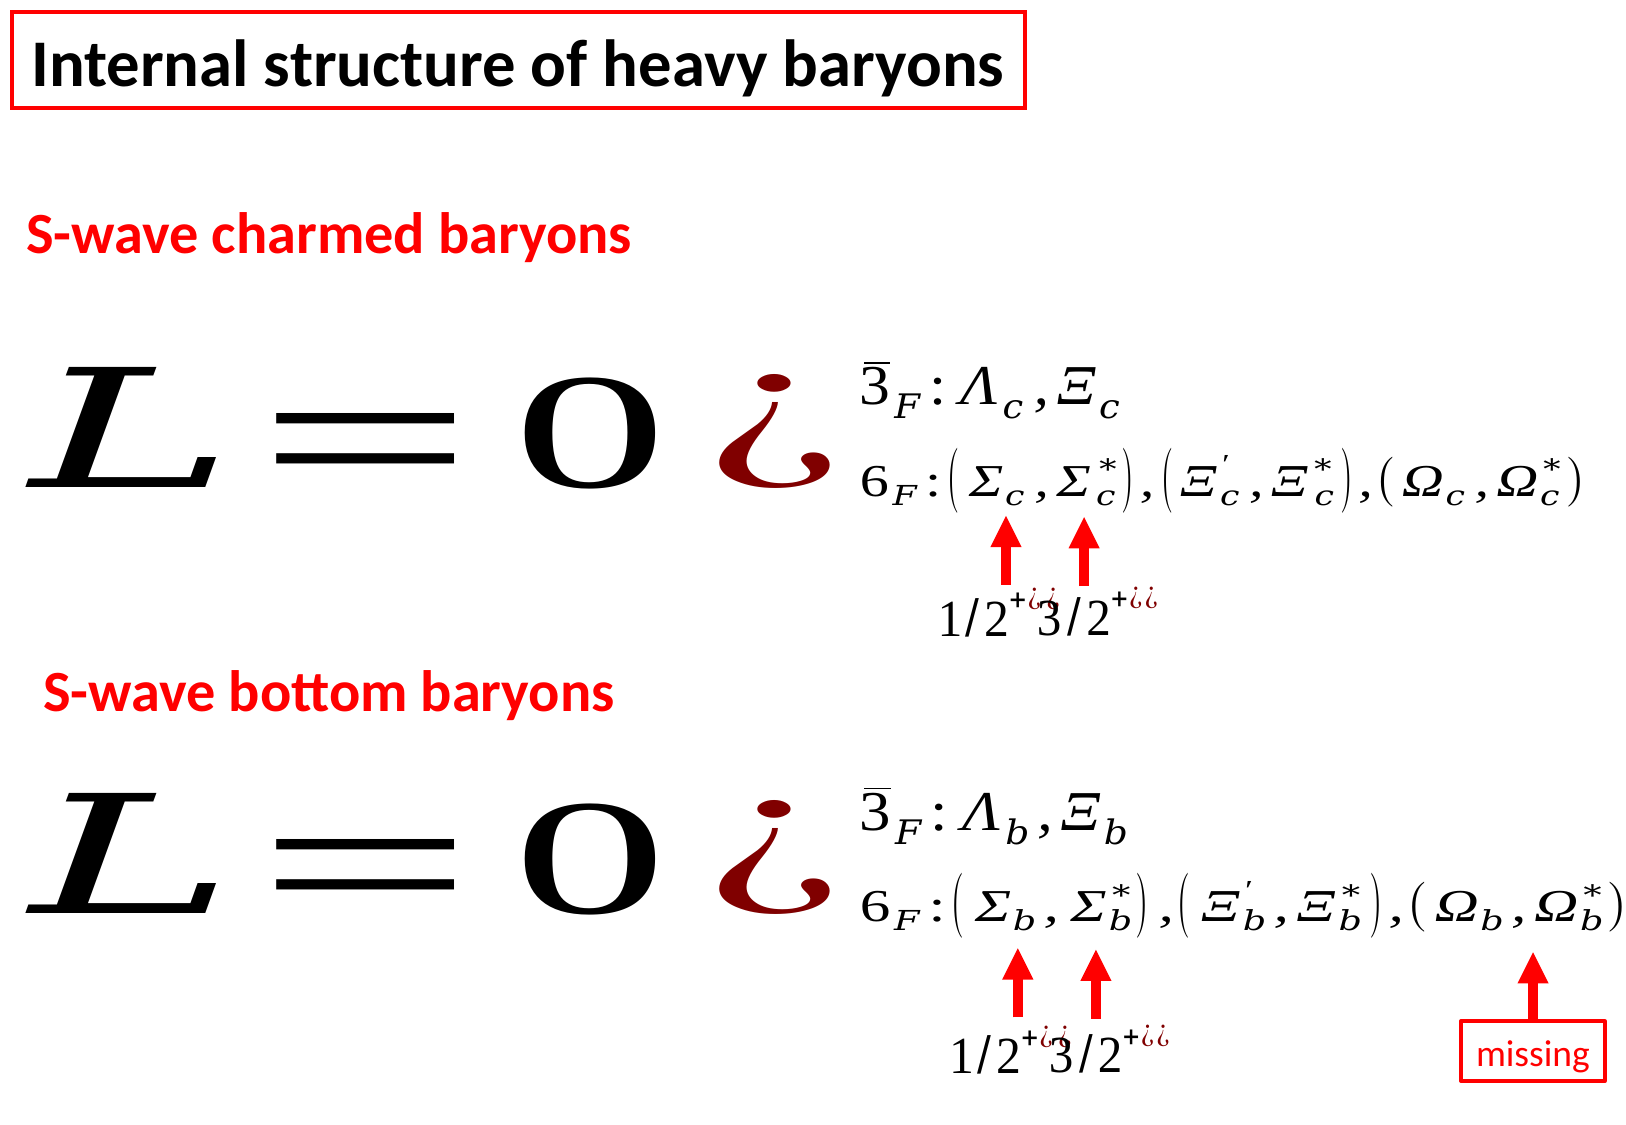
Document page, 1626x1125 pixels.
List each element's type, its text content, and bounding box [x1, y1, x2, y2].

text_box Internal structure of heavy baryons [11, 12, 1026, 108]
text_box missing [1461, 1021, 1605, 1081]
text_box S-wave charmed baryons [11, 187, 648, 274]
text_box S-wave bottom baryons [11, 645, 648, 732]
